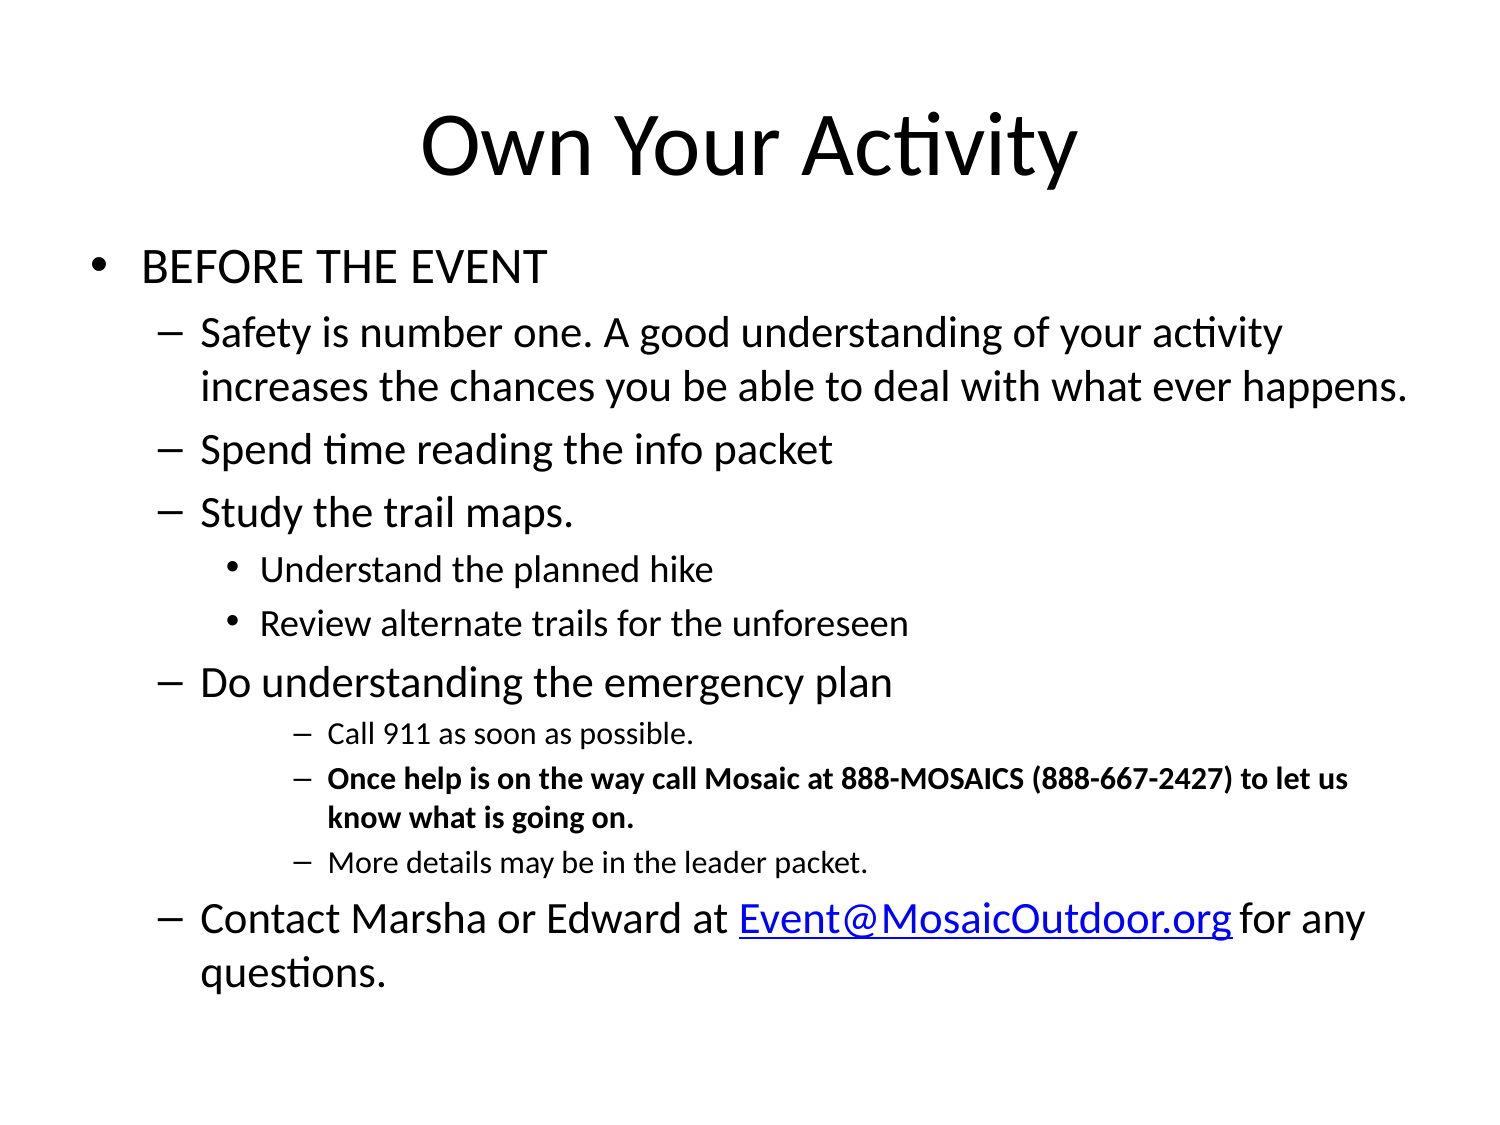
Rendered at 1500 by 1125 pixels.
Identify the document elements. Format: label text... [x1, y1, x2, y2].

title Own Your Activity [75, 45, 1425, 224]
list BEFORE THE EVENT Safety is number one. A good understanding of your activity increases the chances you be able to deal with what ever happens. Spend time reading the info packet Study the trail maps. Understand the planned hike Review alternate trails for the unforeseen Do understanding the emergency plan Call 911 as soon as possible. Once help is on the way call Mosaic at 888-MOSAICS (888-667-2427) to let us know what is going on. More details may be in the leader packet. Contact Marsha or Edward at Event@MosaicOutdoor.org for any questions. [75, 224, 1438, 1050]
